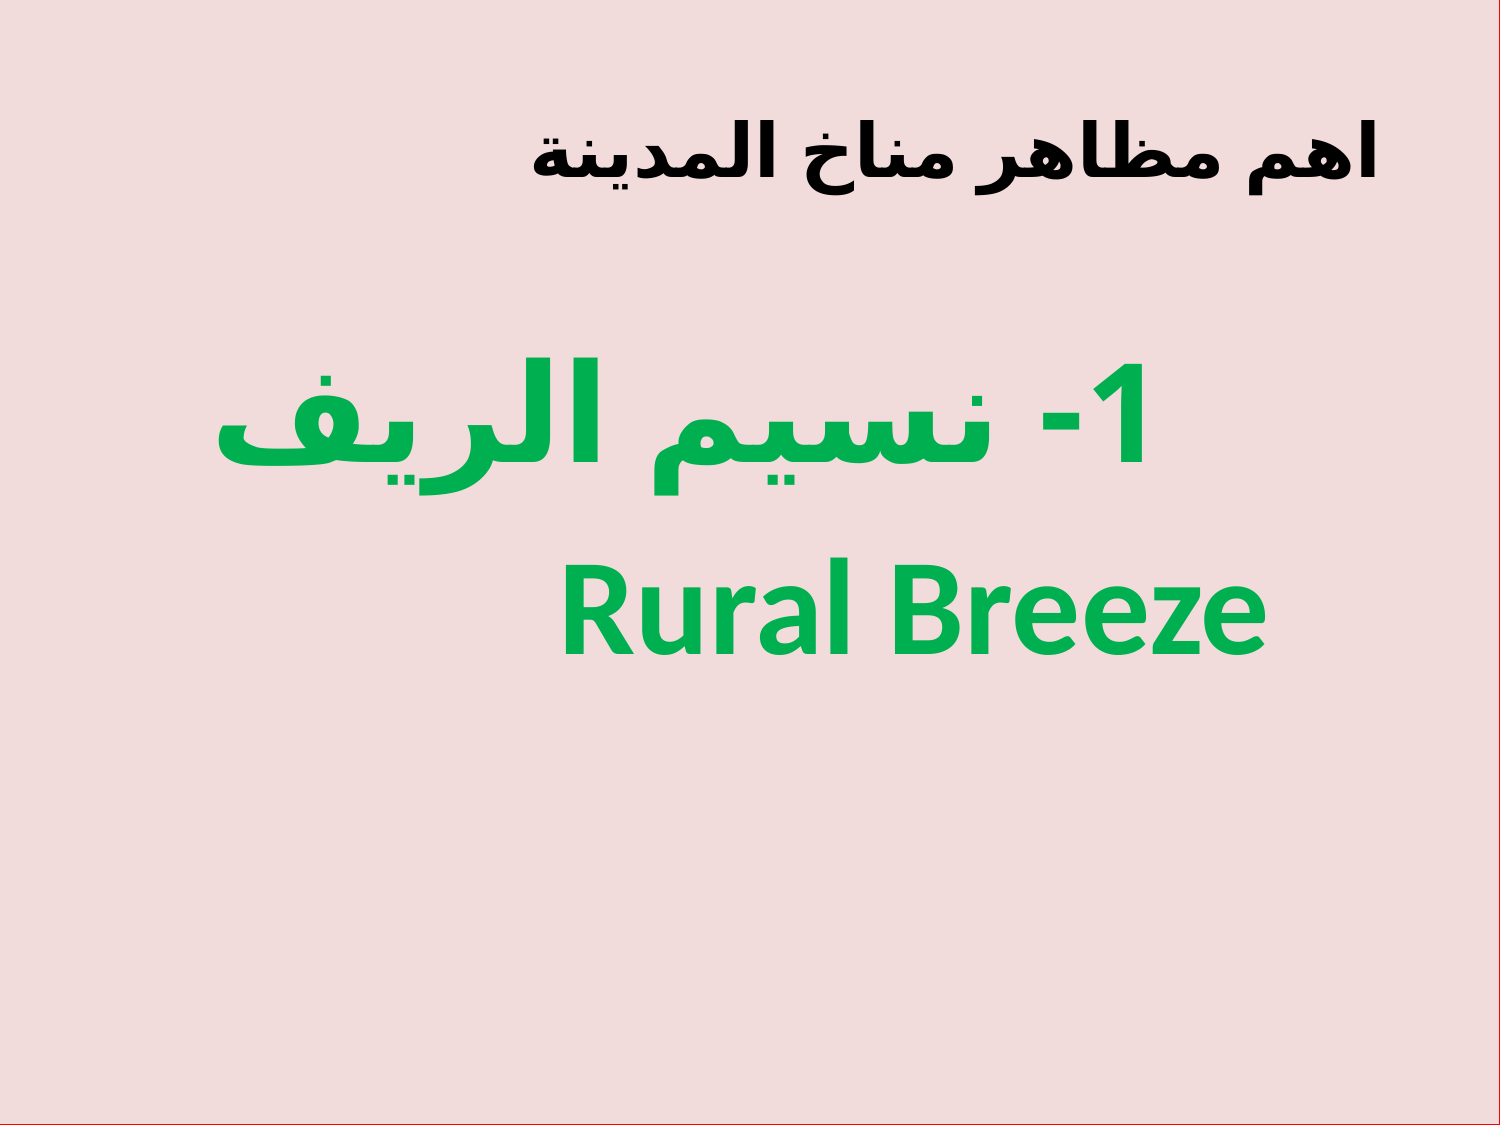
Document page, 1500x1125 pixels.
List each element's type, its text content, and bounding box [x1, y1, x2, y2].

text_box اهم مظاهر مناخ المدينة 1- نسيم الريف Rural Breeze [0, 0, 1500, 1125]
